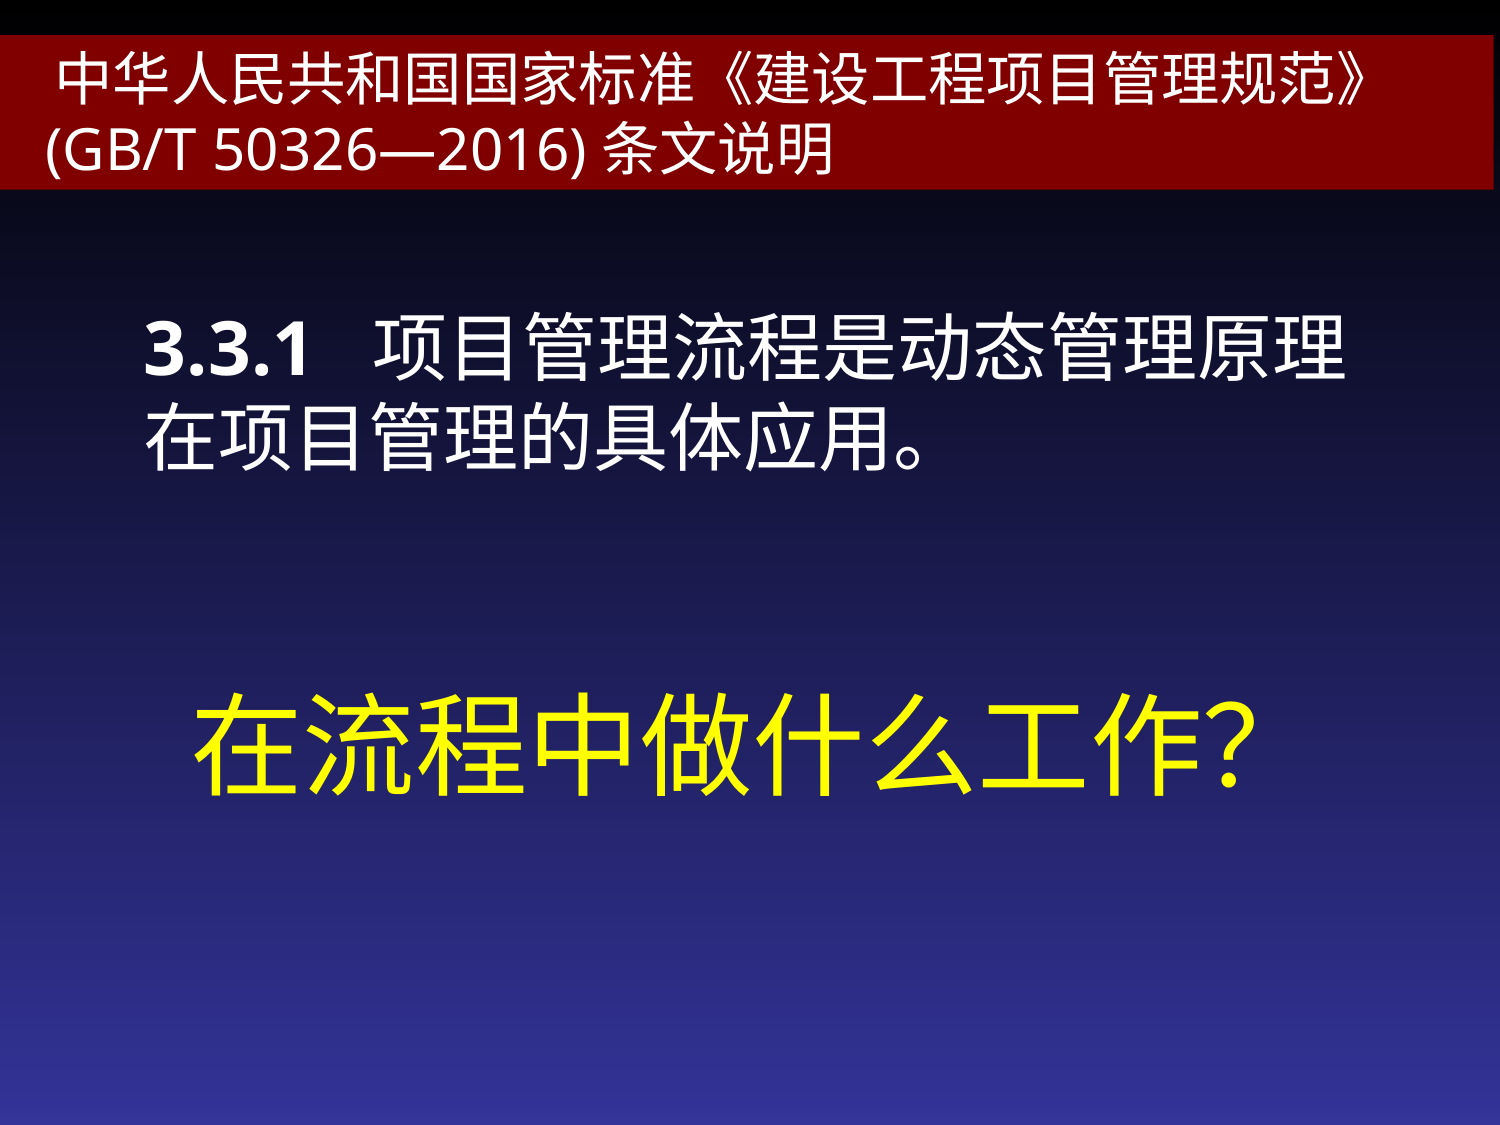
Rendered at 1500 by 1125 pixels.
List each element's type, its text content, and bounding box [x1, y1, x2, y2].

text_box 在流程中做什么工作？ [175, 667, 1407, 953]
text_box 中华人民共和国国家标准《建设工程项目管理规范》 (GB/T 50326—2016)条文说明 [0, 35, 1494, 190]
text_box 3.3.1 项目管理流程是动态管理原理在项目管理的具体应用。 [128, 292, 1395, 578]
